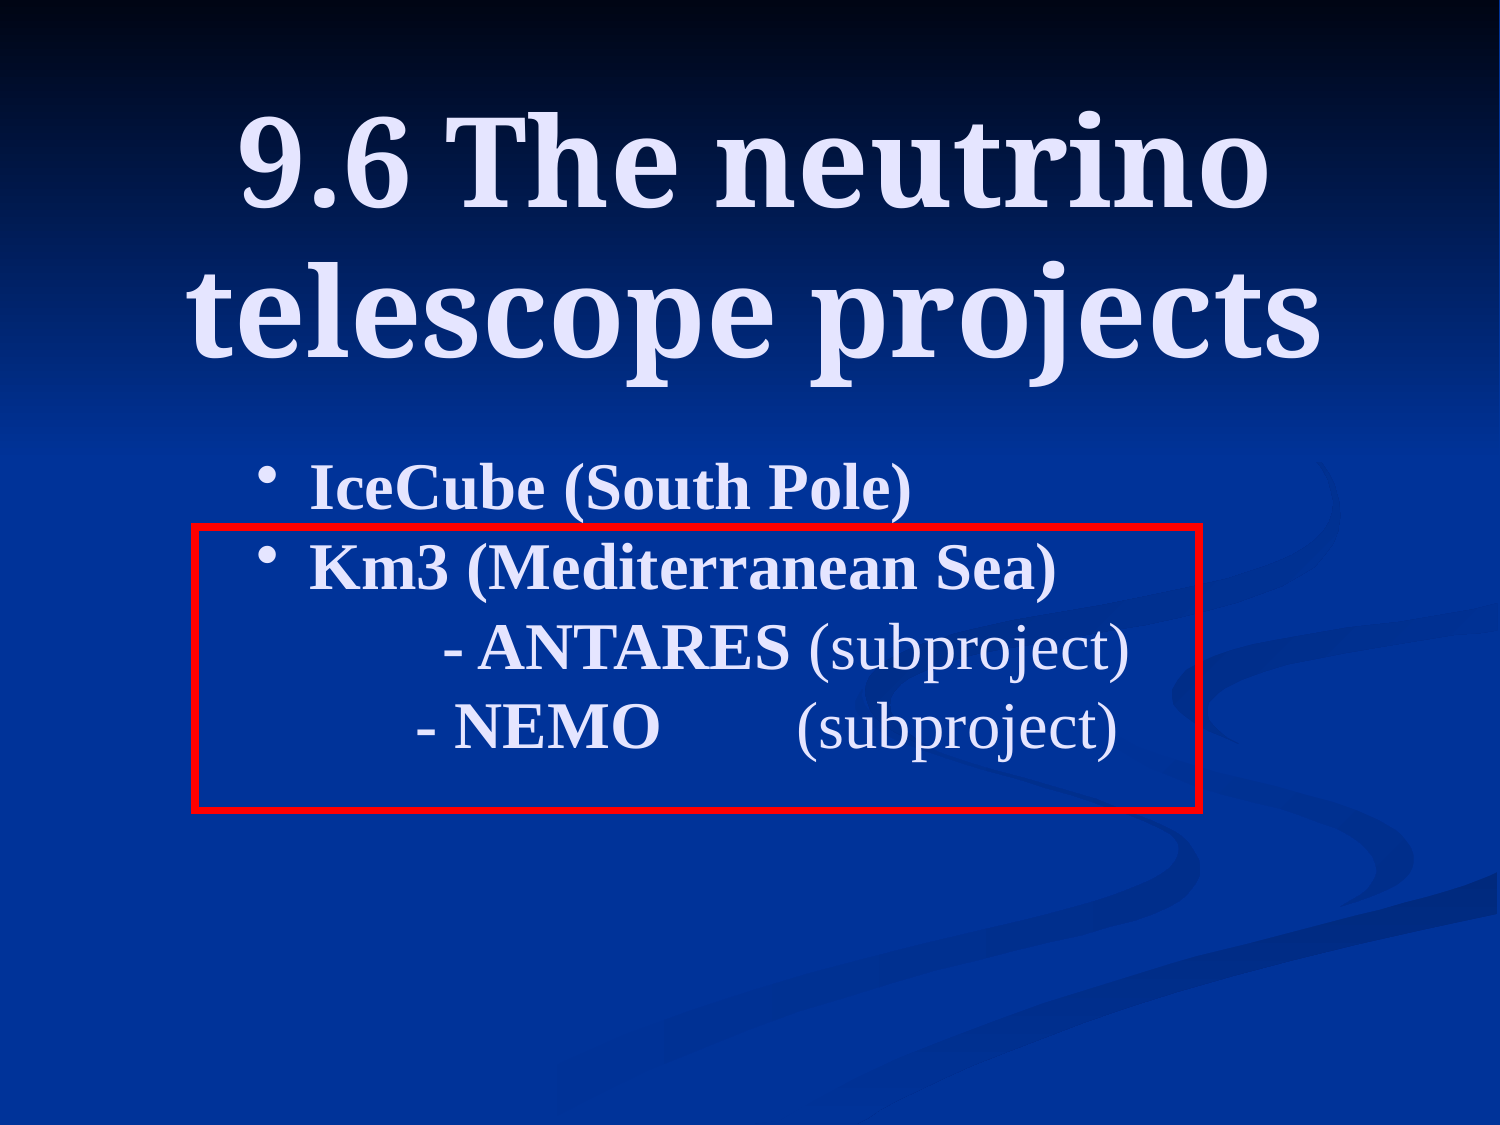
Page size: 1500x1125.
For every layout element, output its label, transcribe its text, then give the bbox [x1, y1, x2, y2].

text_box [194, 527, 1199, 811]
text_box IceCube (South Pole) Km3 (Mediterranean Sea) - ANTARES (subproject) - NEMO (subproject) [242, 435, 1211, 850]
title 9.6 The neutrino telescope projects [74, 44, 1436, 422]
